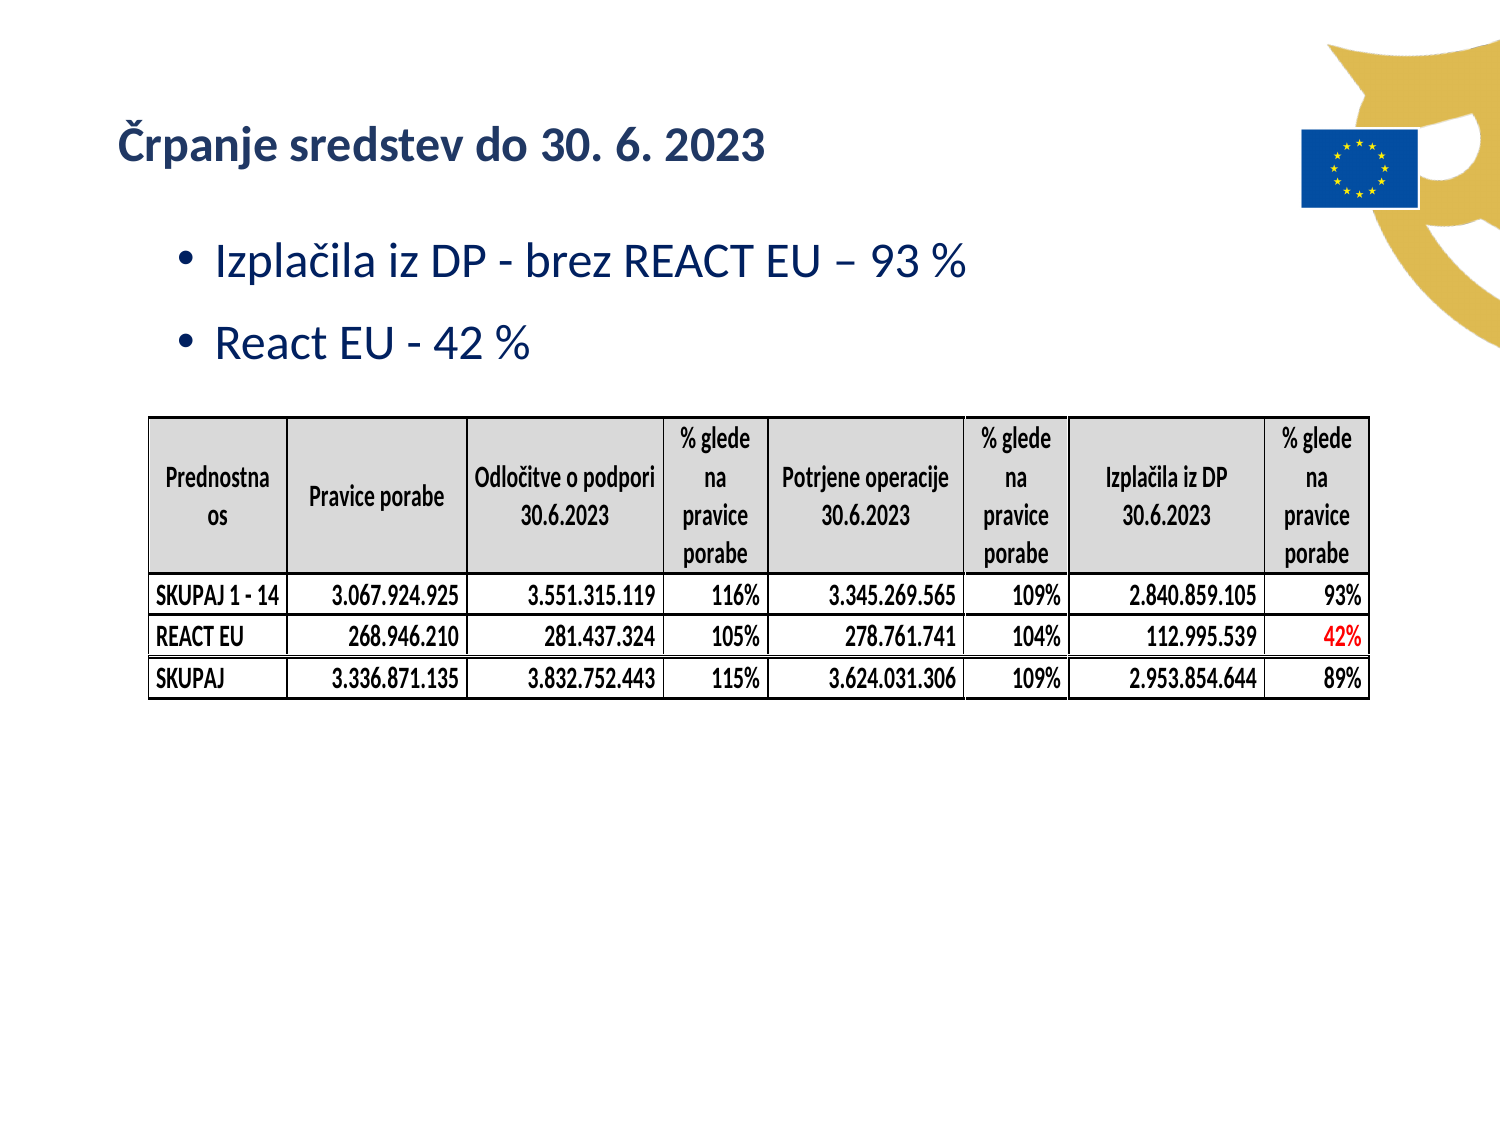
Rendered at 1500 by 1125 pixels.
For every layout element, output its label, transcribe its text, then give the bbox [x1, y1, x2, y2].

text_box Izplačila iz DP - brez REACT EU – 93 % React EU - 42 % [87, 157, 1308, 396]
picture [148, 0, 1500, 772]
text_box Črpanje sredstev do 30. 6. 2023 [103, 111, 1120, 157]
